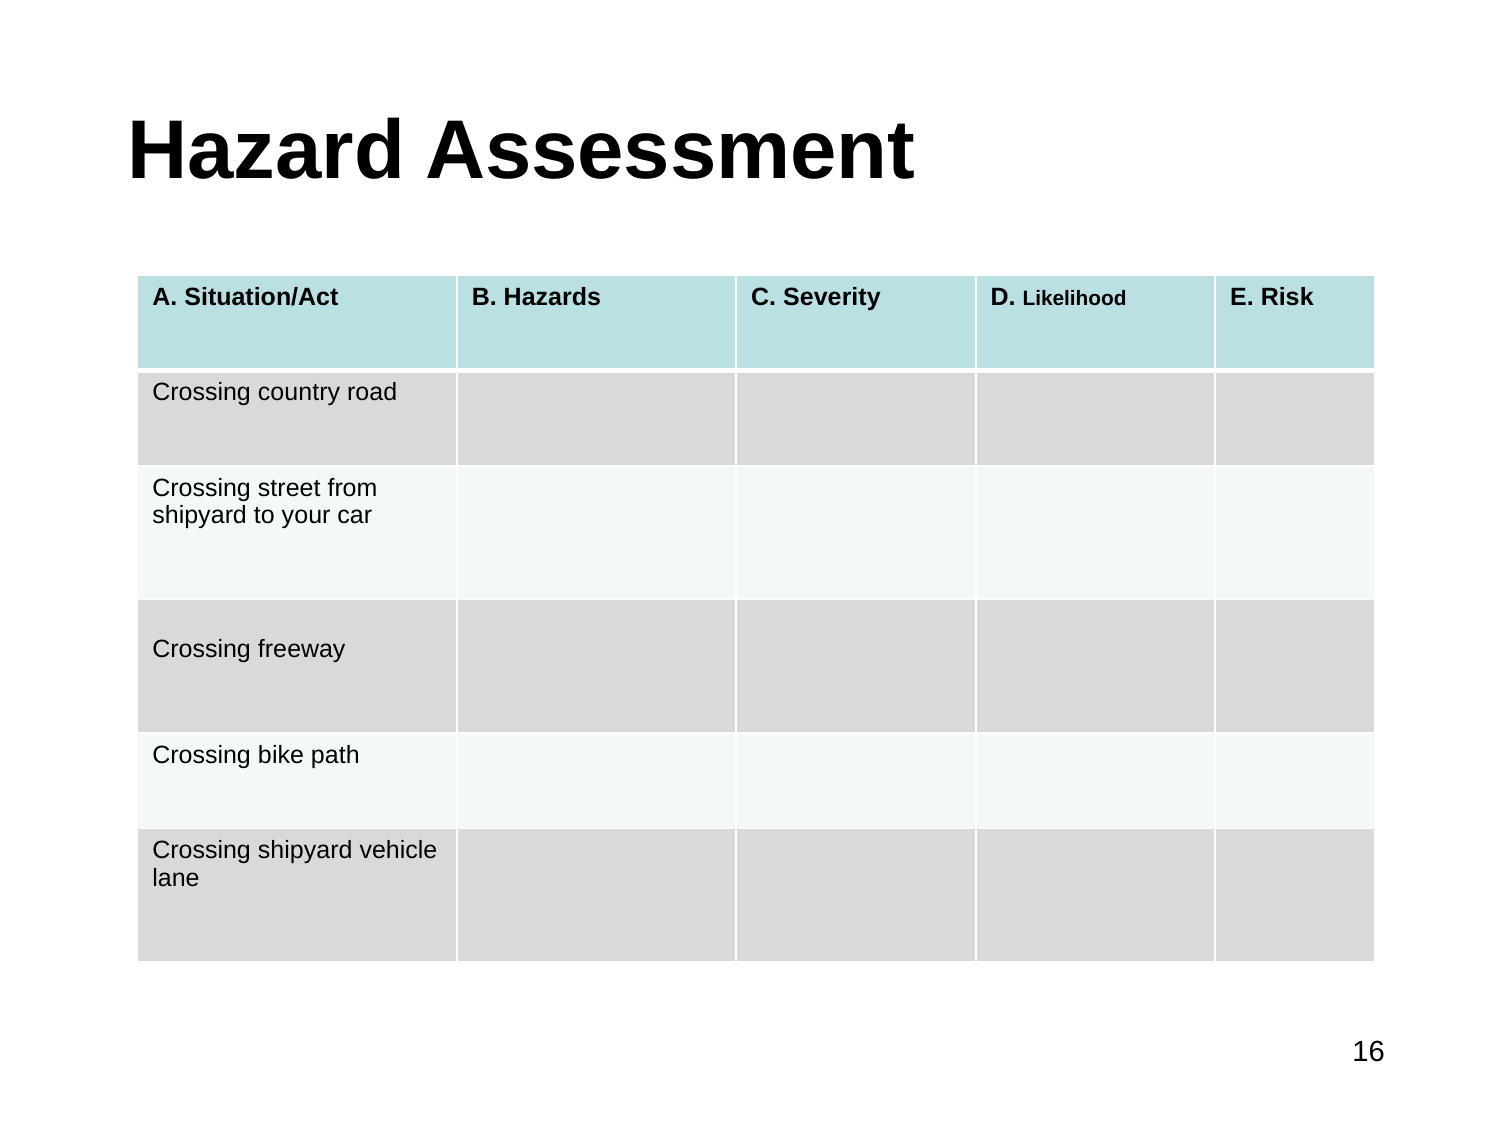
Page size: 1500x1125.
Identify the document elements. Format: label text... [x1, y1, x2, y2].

table_cell [737, 734, 975, 828]
table_cell [458, 467, 735, 599]
table_header A. Situation/Act [138, 276, 456, 368]
table_cell [1216, 467, 1374, 599]
table_cell [977, 829, 1214, 961]
table_header E. Risk [1216, 276, 1374, 368]
table_cell [1216, 734, 1374, 828]
table_header D. Likelihood [977, 276, 1214, 368]
table_cell [977, 600, 1214, 732]
table_cell [458, 600, 735, 732]
table_cell [737, 373, 975, 465]
table_header C. Severity [737, 276, 975, 368]
table_cell [1216, 600, 1374, 732]
table_cell [977, 373, 1214, 465]
table_cell [458, 734, 735, 828]
title Hazard Assessment [112, 51, 1388, 239]
table_cell [1216, 829, 1374, 961]
table_cell [458, 829, 735, 961]
table_cell [977, 734, 1214, 828]
table_cell Crossing country road [138, 373, 456, 465]
table_cell [458, 373, 735, 465]
table_cell Crossing shipyard vehicle lane [138, 829, 456, 961]
slide_number 16 [1074, 1024, 1401, 1103]
table_cell [737, 600, 975, 732]
table_cell Crossing freeway [138, 600, 456, 732]
table_cell [977, 467, 1214, 599]
table_cell [1216, 373, 1374, 465]
table_header B. Hazards [458, 276, 735, 368]
table_cell [737, 829, 975, 961]
table_cell Crossing bike path [138, 734, 456, 828]
table_cell Crossing street from shipyard to your car [138, 467, 456, 599]
table_cell [737, 467, 975, 599]
